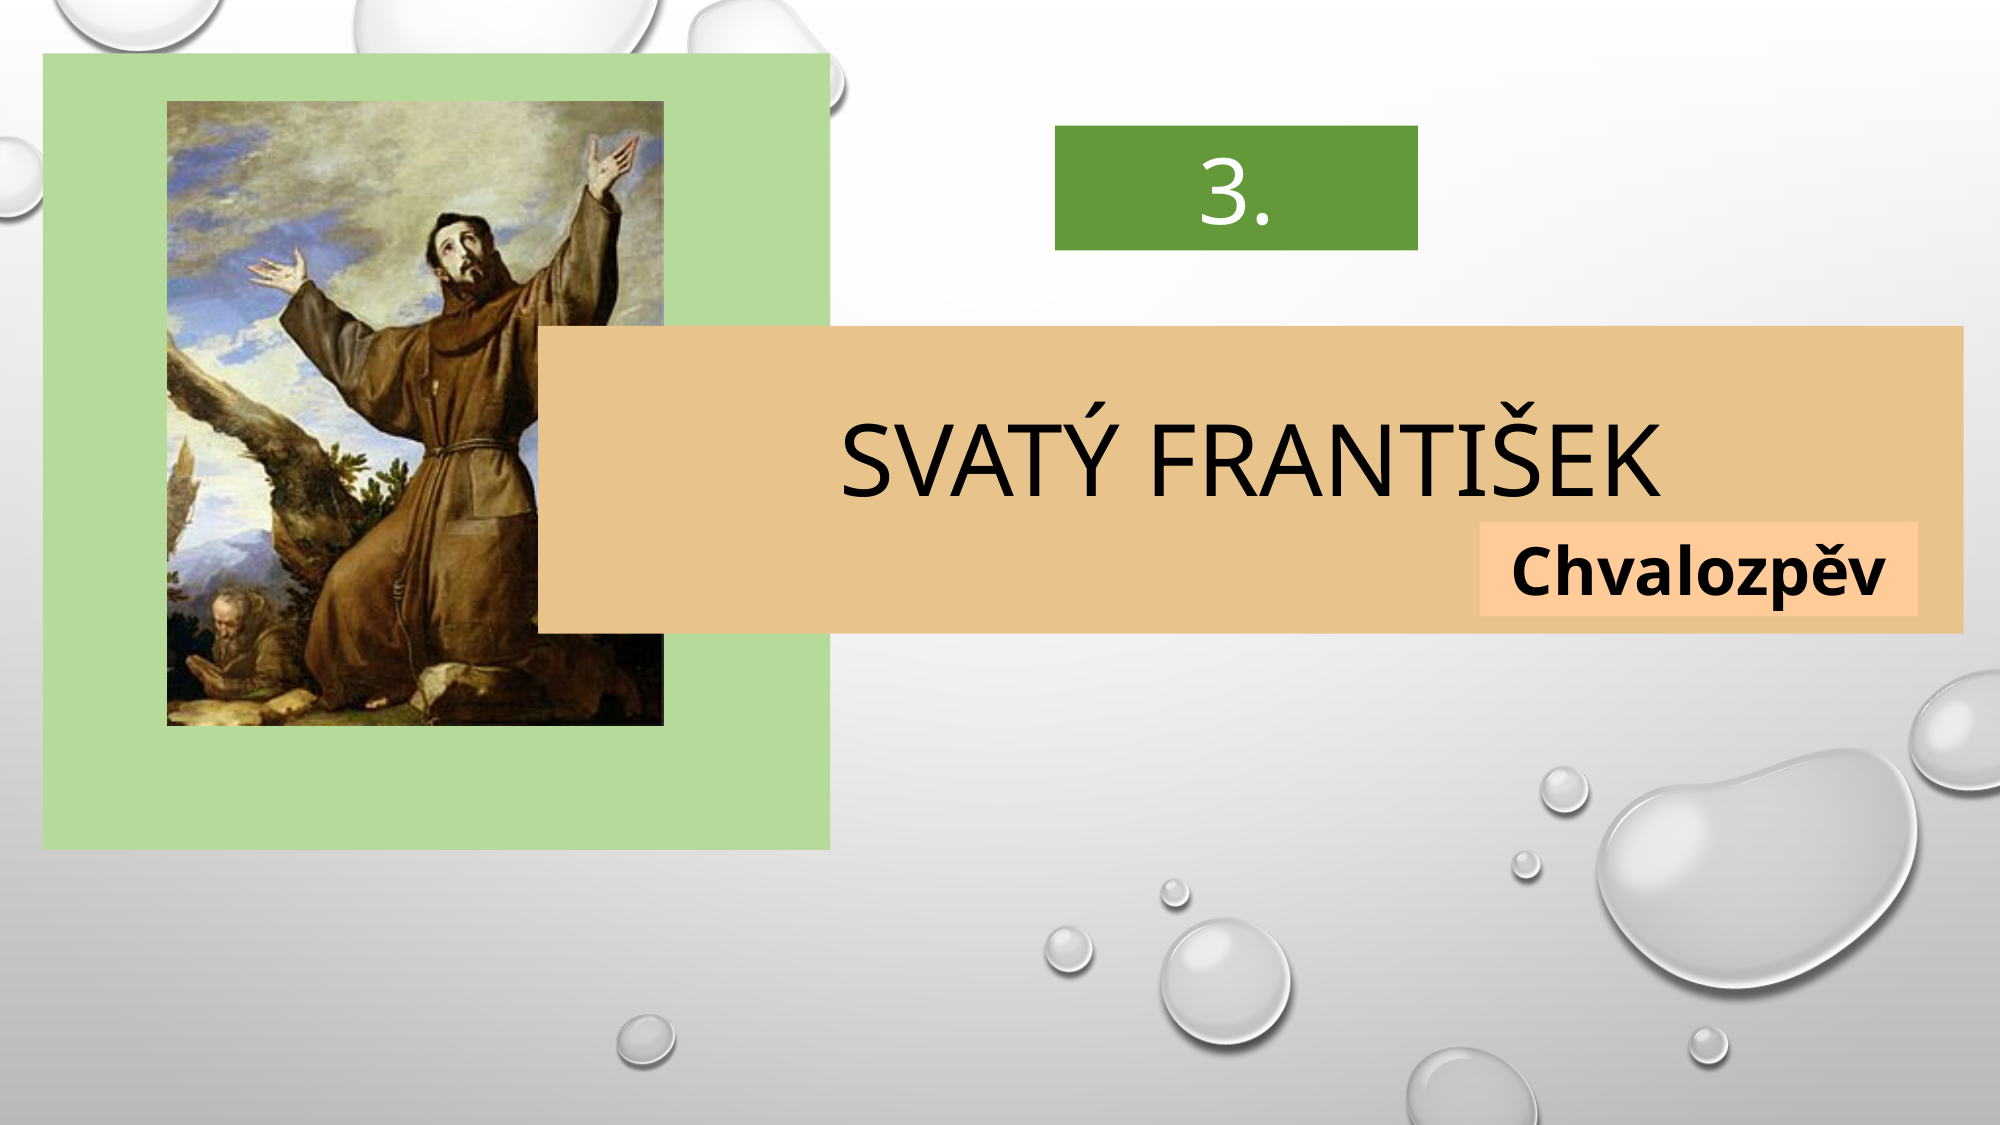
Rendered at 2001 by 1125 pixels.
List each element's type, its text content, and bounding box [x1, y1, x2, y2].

text_box 3. [1055, 125, 1418, 251]
text_box Svatý františek [669, 325, 1964, 634]
picture [0, 0, 2000, 1125]
text_box Chvalozpěv [1479, 521, 1918, 617]
text_box [42, 53, 831, 850]
